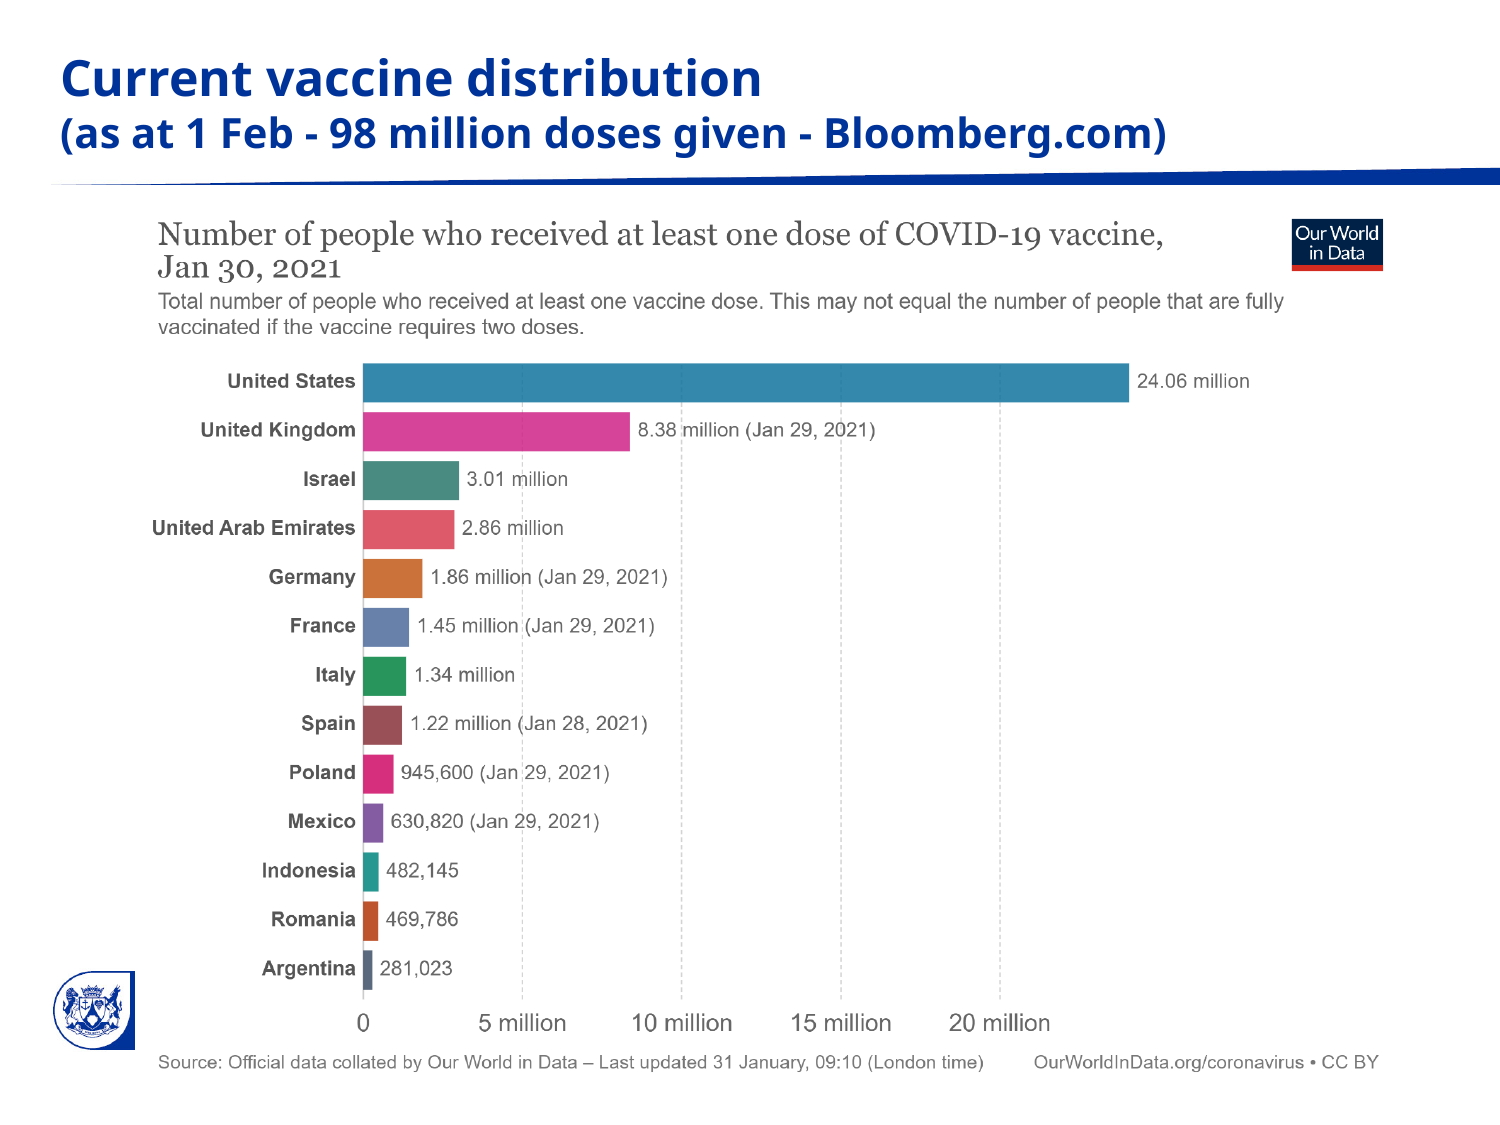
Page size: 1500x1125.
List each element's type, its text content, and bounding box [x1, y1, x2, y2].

title Current vaccine distribution (as at 1 Feb - 98 million doses given - Bloomberg.com) [48, 29, 1444, 174]
picture [0, 0, 1500, 1125]
